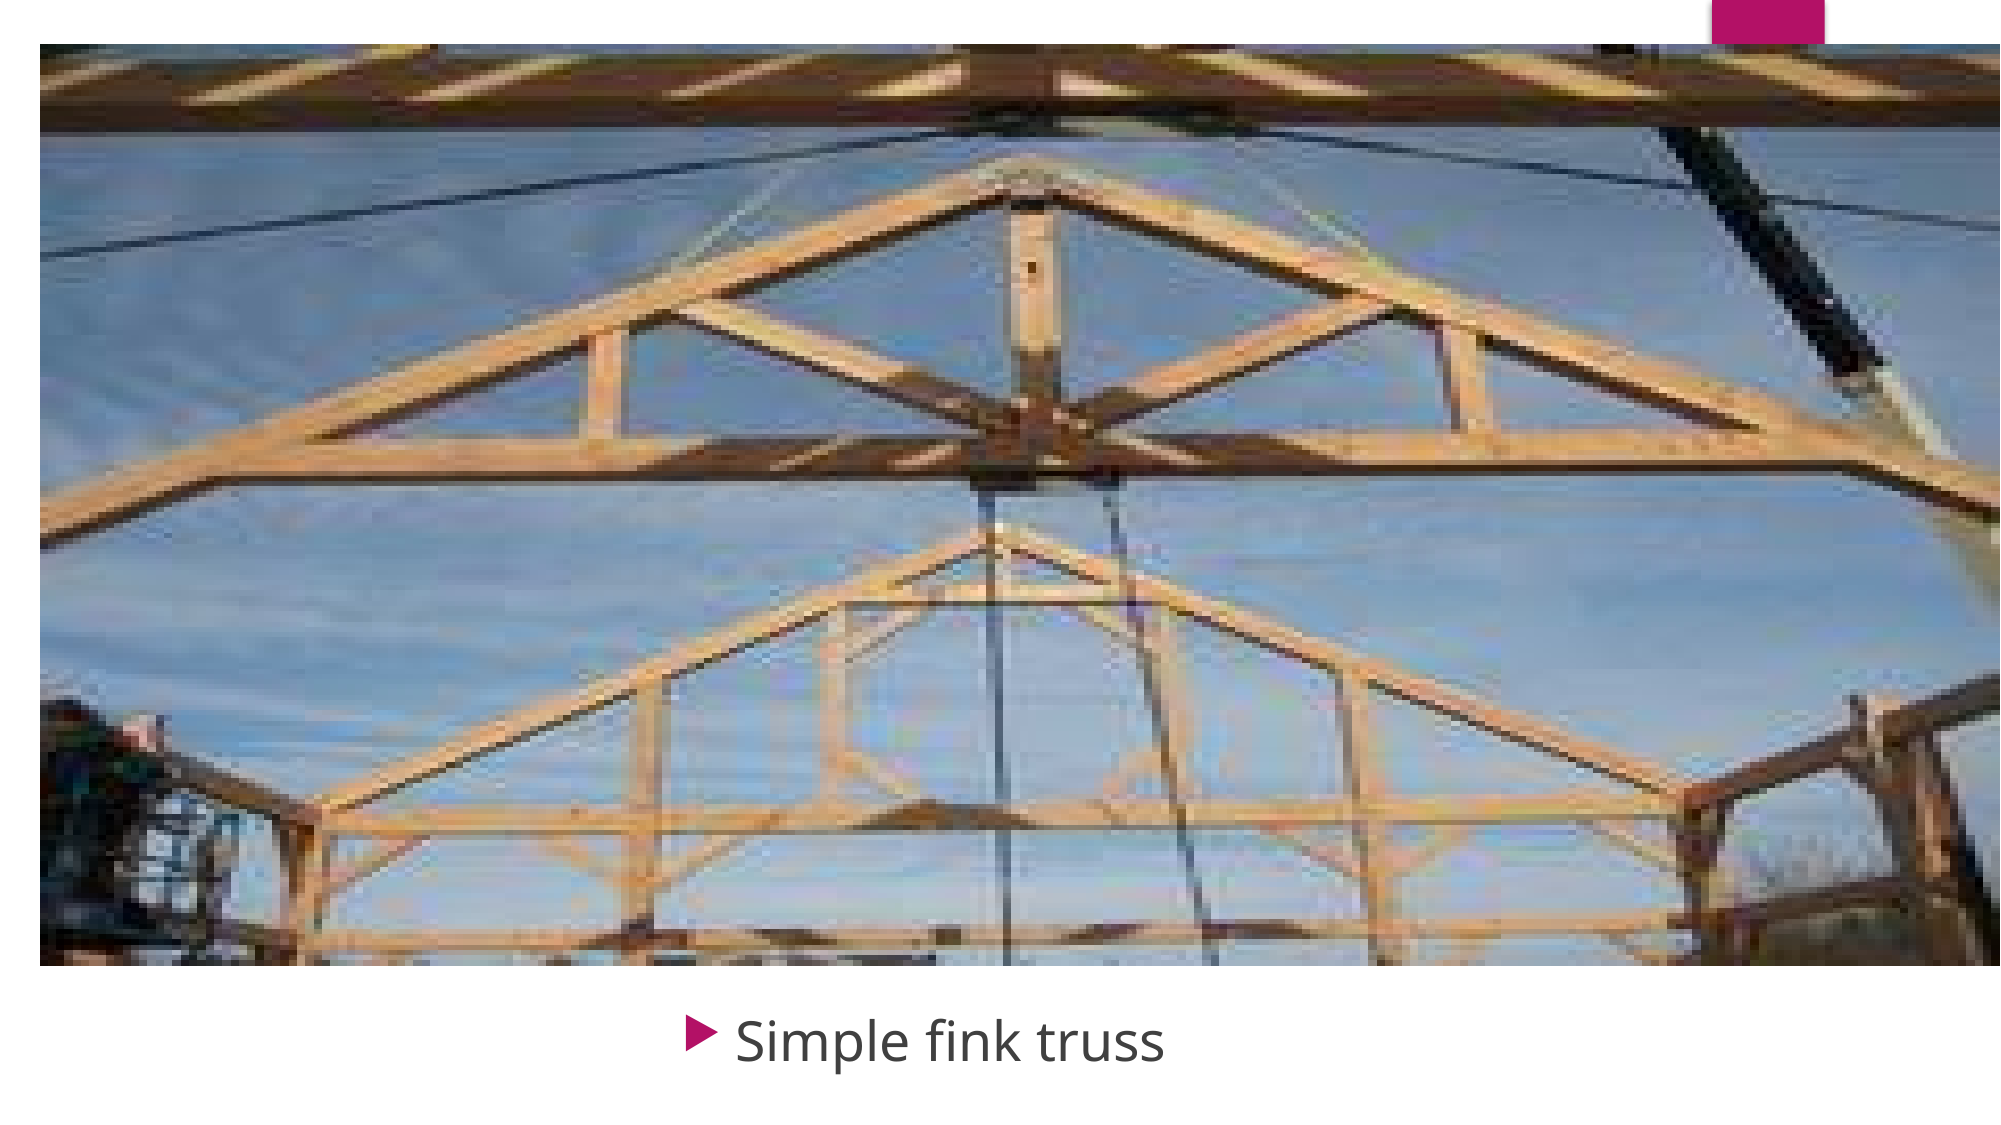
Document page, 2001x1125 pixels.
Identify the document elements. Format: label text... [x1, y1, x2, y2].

picture [40, 44, 2000, 966]
list Simple fink truss [666, 998, 2000, 1081]
